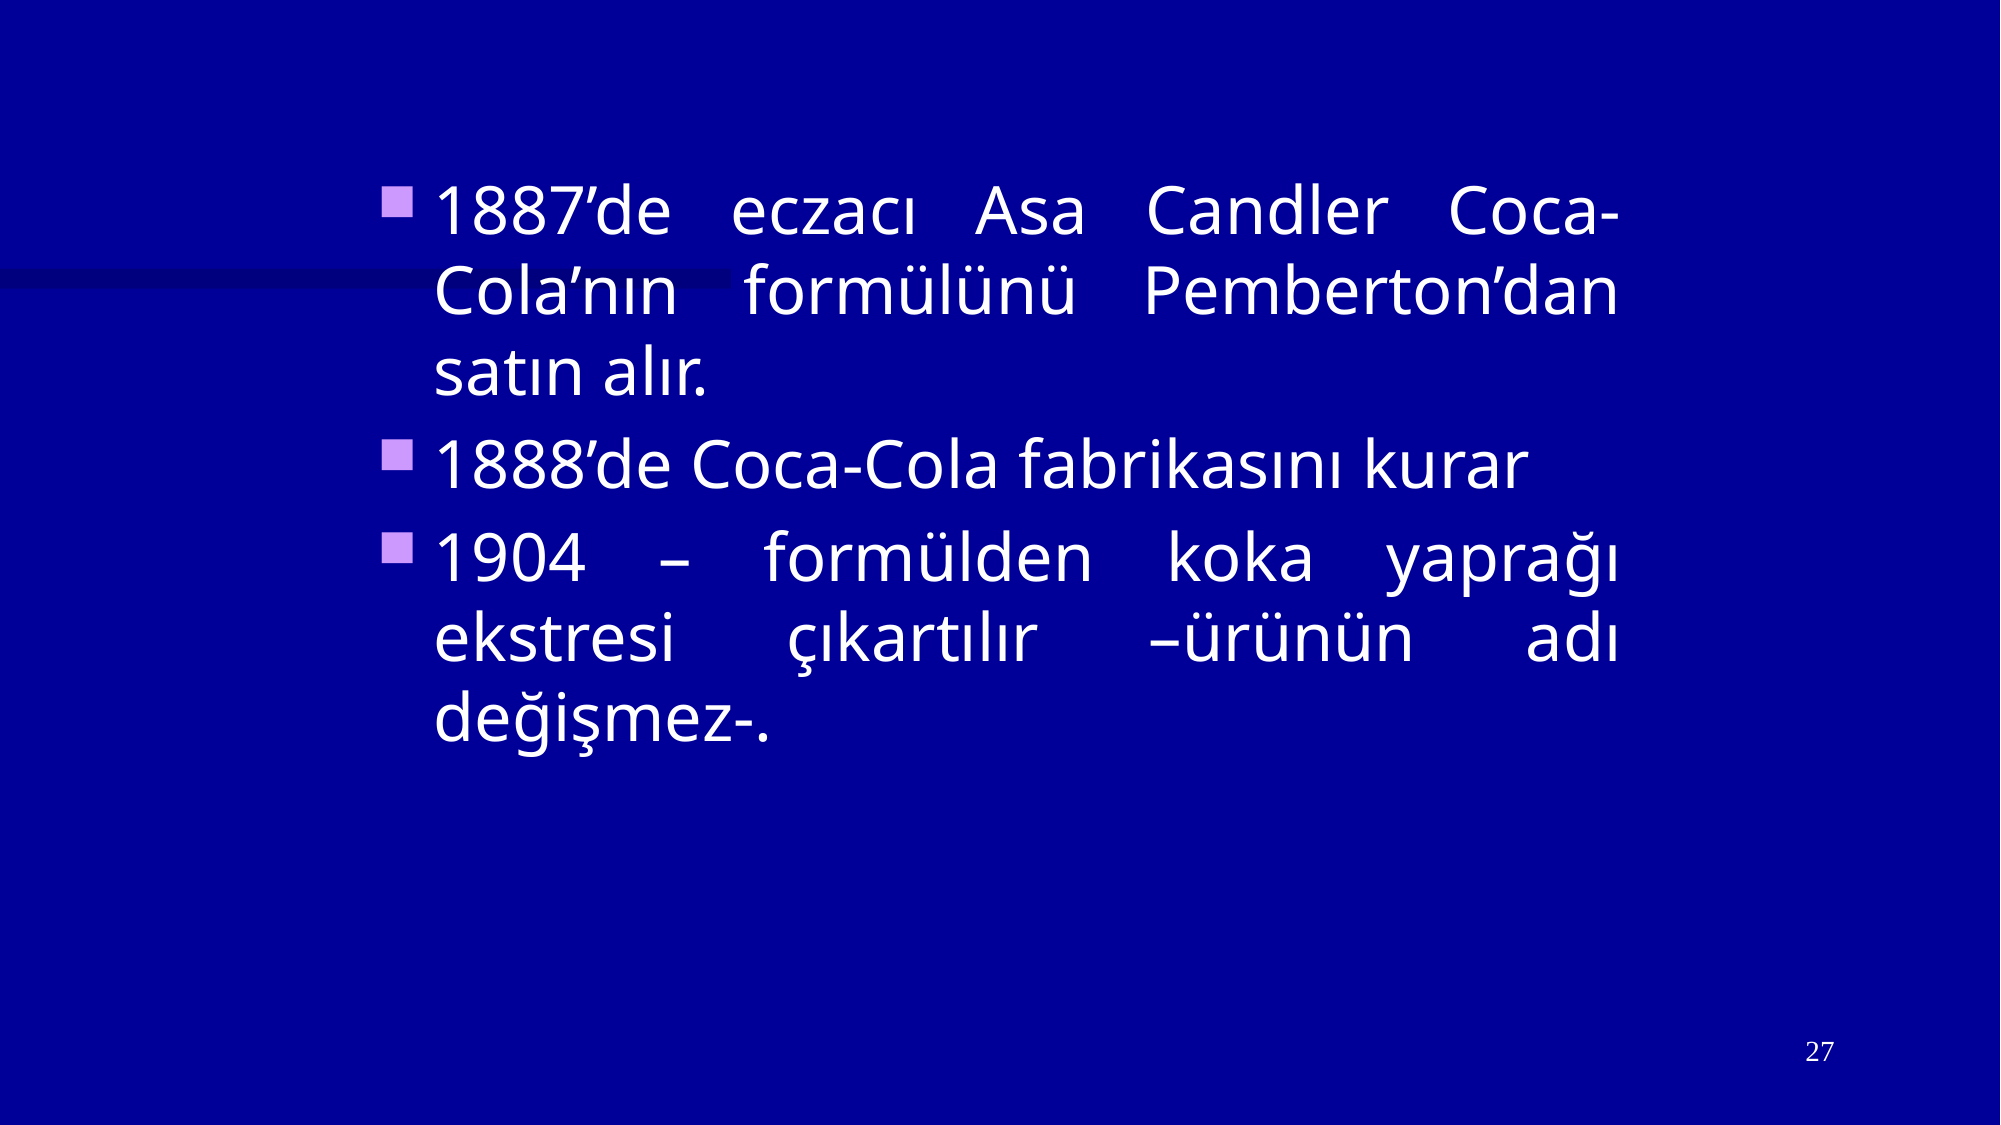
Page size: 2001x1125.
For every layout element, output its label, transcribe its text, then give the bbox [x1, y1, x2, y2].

list 1887’de eczacı Asa Candler Coca-Cola’nın formülünü Pemberton’dan satın alır. 1888’de Coca-Cola fabrikasını kurar 1904 – formülden koka yaprağı ekstresi çıkartılır –ürünün adı değişmez-. [362, 160, 1638, 837]
slide_number 27 [1433, 1024, 1851, 1101]
